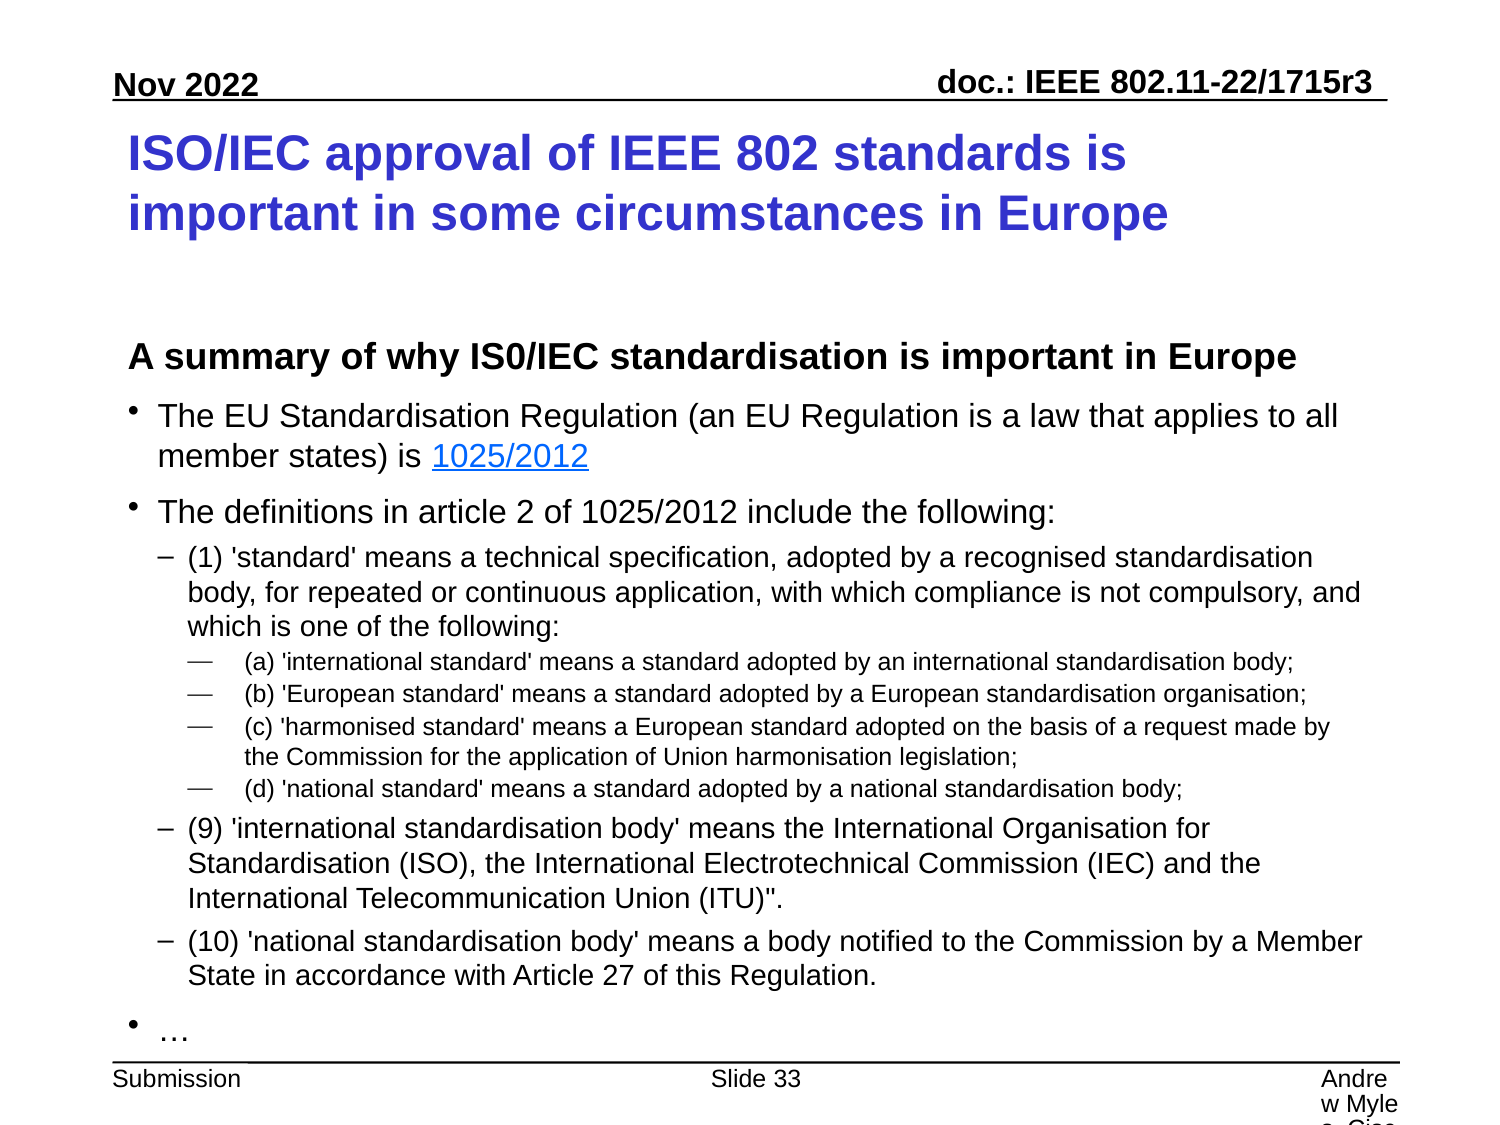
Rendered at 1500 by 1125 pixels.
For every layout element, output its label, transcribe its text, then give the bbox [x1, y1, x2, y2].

title ISO/IEC approval of IEEE 802 standards is important in some circumstances in Europe [112, 112, 1388, 288]
list A summary of why IS0/IEC standardisation is important in Europe The EU Standardisation Regulation (an EU Regulation is a law that applies to all member states) is 1025/2012 The definitions in article 2 of 1025/2012 include the following: (1) 'standard' means a technical specification, adopted by a recognised standardisation body, for repeated or continuous application, with which compliance is not compulsory, and which is one of the following: (a) 'international standard' means a standard adopted by an international standardisation body; (b) 'European standard' means a standard adopted by a European standardisation organisation; (c) 'harmonised standard' means a European standard adopted on the basis of a request made by the Commission for the application of Union harmonisation legislation; (d) 'national standard' means a standard adopted by a national standardisation body; (9) 'international standardisation body' means the International Organisation for Standardisation (ISO), the International Electrotechnical Commission (IEC) and the International Telecommunication Union (ITU)". (10) 'national standardisation body' means a body notified to the Commission by a Member State in accordance with Article 27 of this Regulation. … [112, 324, 1388, 1000]
slide_number Slide 33 [709, 1061, 803, 1093]
footer Andrew Myles, Cisco [1320, 1061, 1402, 1093]
